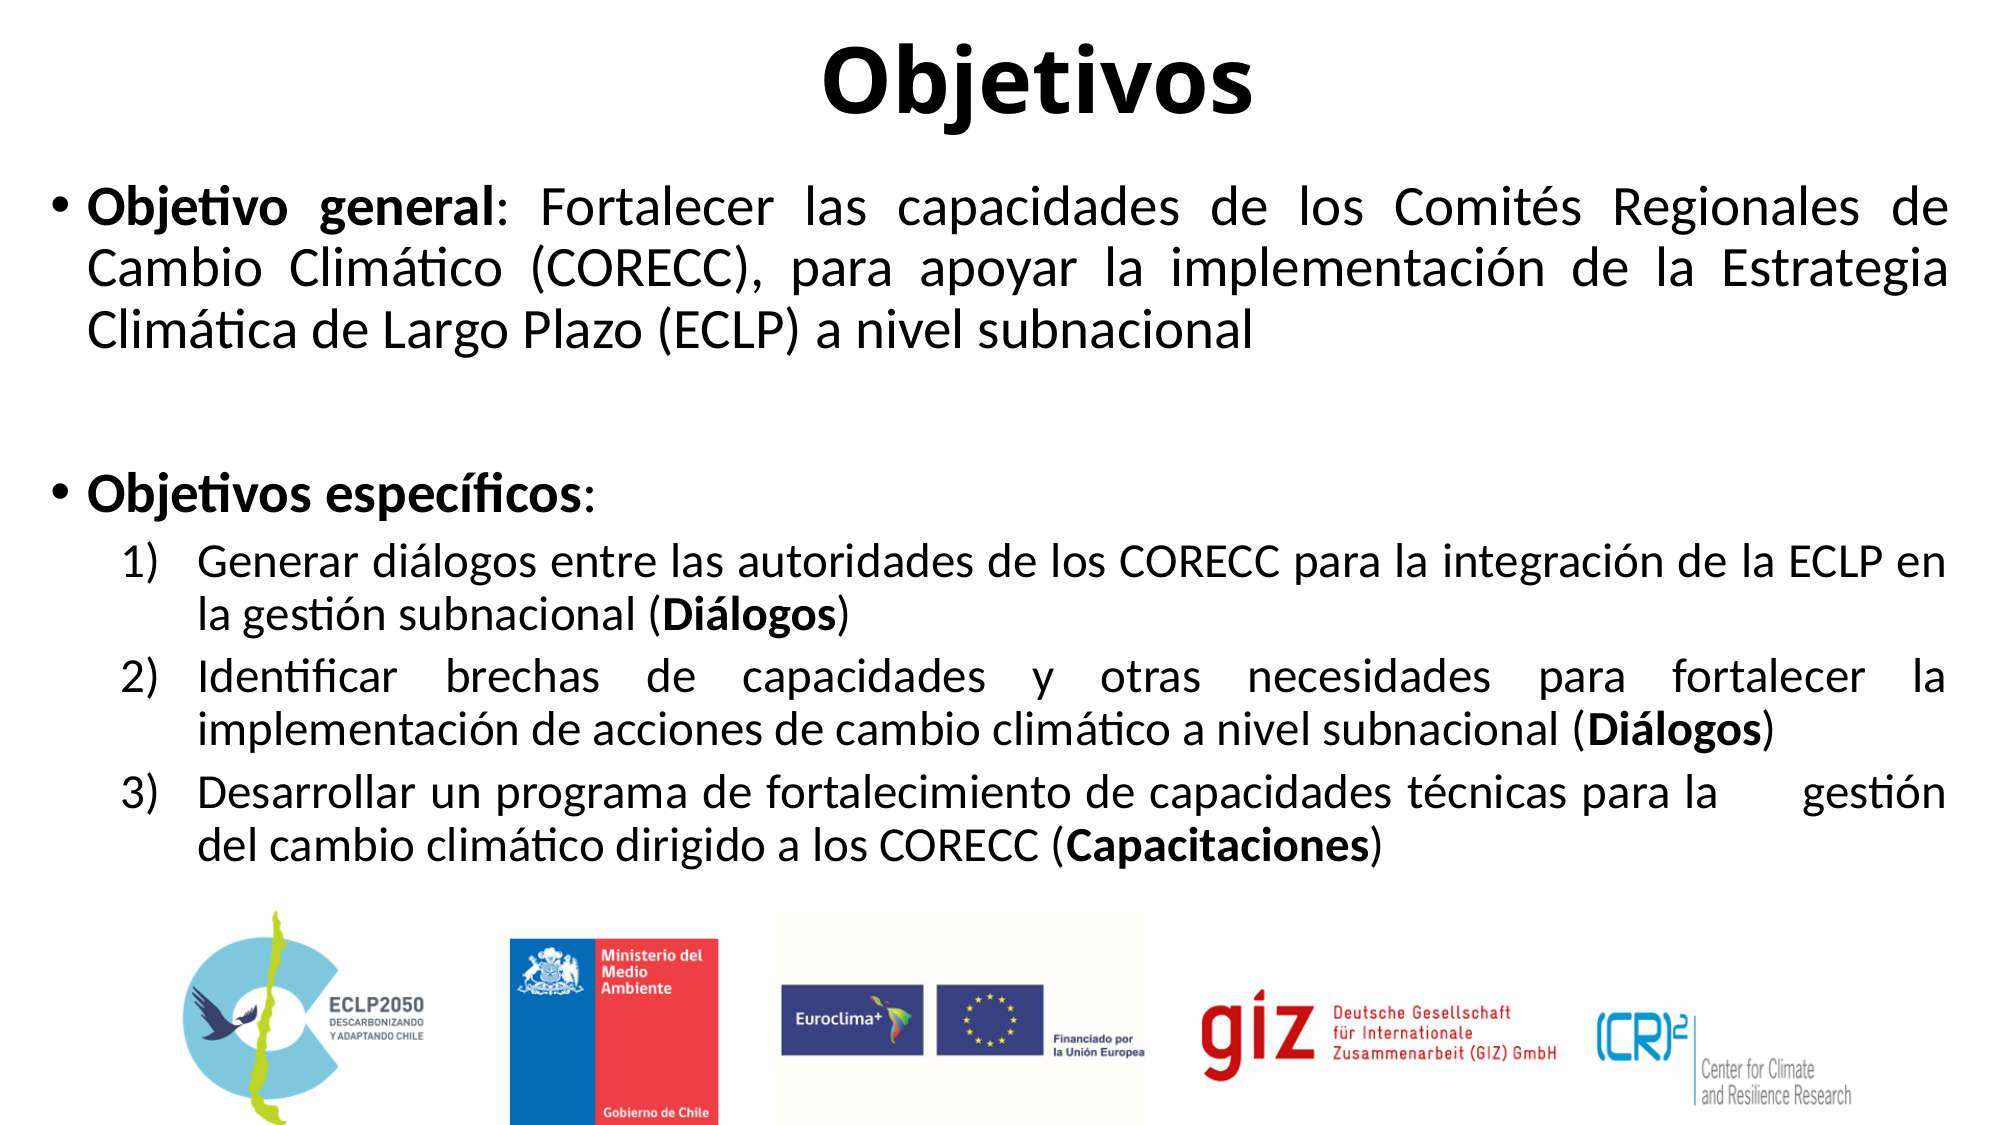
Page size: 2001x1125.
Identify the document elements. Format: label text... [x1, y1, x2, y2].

picture [137, 907, 1863, 1125]
list Objetivo general: Fortalecer las capacidades de los Comités Regionales de Cambio Climático (CORECC), para apoyar la implementación de la Estrategia Climática de Largo Plazo (ECLP) a nivel subnacional Objetivos específicos: Generar diálogos entre las autoridades de los CORECC para la integración de la ECLP en la gestión subnacional (Diálogos) Identificar brechas de capacidades y otras necesidades para fortalecer la implementación de acciones de cambio climático a nivel subnacional (Diálogos) Desarrollar un programa de fortalecimiento de capacidades técnicas para la gestión del cambio climático dirigido a los CORECC (Capacitaciones) [35, 168, 1965, 883]
text_box Objetivos [152, 26, 1848, 143]
